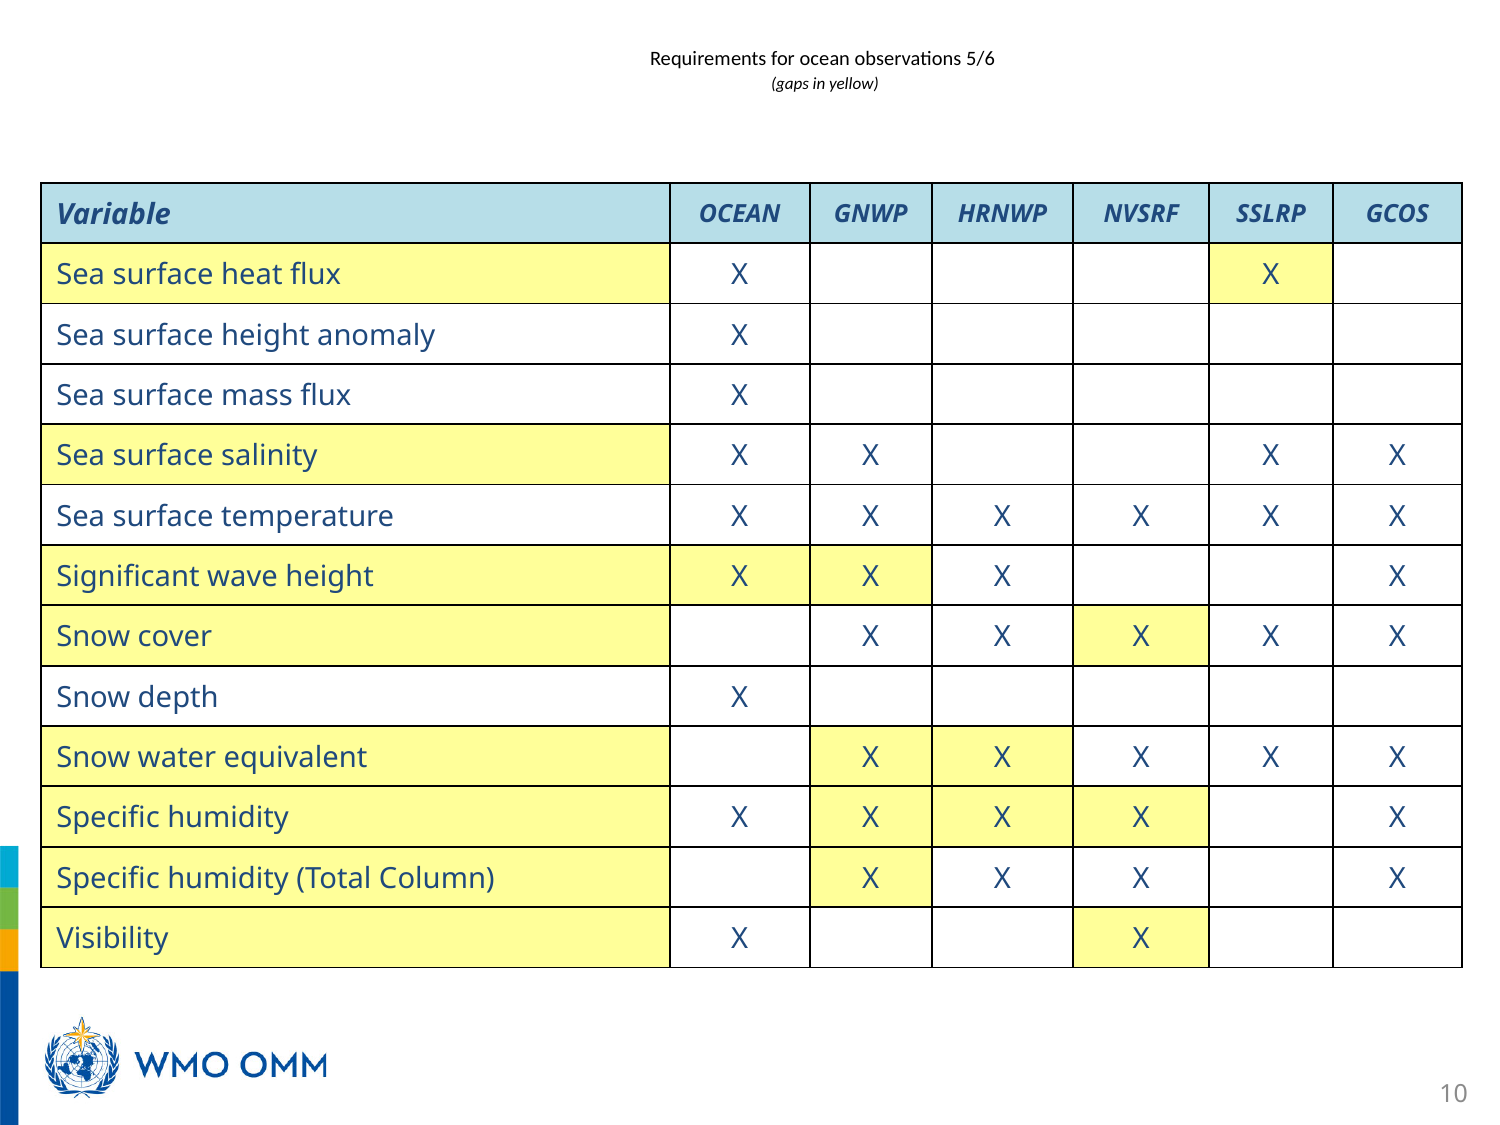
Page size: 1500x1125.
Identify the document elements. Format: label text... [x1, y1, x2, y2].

table_cell X [1210, 425, 1332, 484]
table_cell [933, 908, 1072, 967]
table_cell X [671, 244, 809, 303]
table_cell X [1074, 485, 1208, 544]
table_cell [1210, 365, 1332, 423]
table_cell Significant wave height [42, 546, 669, 604]
table_cell X [1074, 908, 1208, 967]
table_cell X [933, 606, 1072, 665]
table_cell [811, 244, 931, 303]
table_header OCEAN [671, 184, 809, 242]
table_cell X [1210, 727, 1332, 785]
table_cell [811, 908, 931, 967]
table_cell [811, 304, 931, 363]
table_cell X [1334, 787, 1461, 846]
table_cell X [811, 546, 931, 604]
table_cell X [671, 667, 809, 725]
table_header NVSRF [1074, 184, 1208, 242]
table_cell X [1074, 727, 1208, 785]
table_cell X [671, 485, 809, 544]
table_cell X [1334, 425, 1461, 484]
table_cell [811, 667, 931, 725]
table_cell X [1334, 606, 1461, 665]
table_cell Snow cover [42, 606, 669, 665]
table_cell X [1210, 606, 1332, 665]
title Requirements for ocean observations 5/6 (gaps in yellow) [206, 36, 1439, 102]
table_cell X [1210, 485, 1332, 544]
table_cell X [671, 908, 809, 967]
table_cell X [1334, 727, 1461, 785]
table_cell [1074, 304, 1208, 363]
table_cell [1210, 667, 1332, 725]
table_cell X [1334, 546, 1461, 604]
table_cell Snow water equivalent [42, 727, 669, 785]
table_cell X [933, 546, 1072, 604]
table_cell [1074, 365, 1208, 423]
table_cell X [1334, 485, 1461, 544]
table_cell [1210, 848, 1332, 906]
table_cell [1074, 244, 1208, 303]
table_header GNWP [811, 184, 931, 242]
table_cell X [671, 304, 809, 363]
table_cell X [671, 365, 809, 423]
table_cell X [671, 546, 809, 604]
picture [0, 845, 327, 1125]
table_cell Sea surface salinity [42, 425, 669, 484]
table_cell [933, 304, 1072, 363]
table_cell X [1074, 606, 1208, 665]
table_cell [671, 606, 809, 665]
table_cell X [933, 787, 1072, 846]
table_cell X [811, 485, 931, 544]
table_cell [1334, 244, 1461, 303]
table_cell [1210, 304, 1332, 363]
table_cell X [933, 485, 1072, 544]
table_header Variable [42, 184, 669, 242]
table_cell X [811, 848, 931, 906]
table_cell X [671, 425, 809, 484]
table_cell Specific humidity (Total Column) [42, 848, 669, 906]
table_cell [1074, 546, 1208, 604]
table_cell [933, 365, 1072, 423]
table_cell Sea surface height anomaly [42, 304, 669, 363]
table_cell [671, 727, 809, 785]
table_cell Visibility [42, 908, 669, 967]
table_cell X [933, 727, 1072, 785]
table_cell [671, 848, 809, 906]
table_cell X [671, 787, 809, 846]
table_cell [1334, 908, 1461, 967]
table_cell Sea surface heat flux [42, 244, 669, 303]
table_cell [1074, 425, 1208, 484]
table_cell [933, 244, 1072, 303]
table_cell [1210, 546, 1332, 604]
table_cell X [811, 787, 931, 846]
table_header SSLRP [1210, 184, 1332, 242]
table_cell X [1210, 244, 1332, 303]
table_cell Specific humidity [42, 787, 669, 846]
slide_number 10 [1401, 1068, 1483, 1120]
table_cell Sea surface mass flux [42, 365, 669, 423]
table_cell [1074, 667, 1208, 725]
table_cell X [811, 425, 931, 484]
table_cell Snow depth [42, 667, 669, 725]
table_cell Sea surface temperature [42, 485, 669, 544]
table_cell X [1074, 787, 1208, 846]
table_cell [1210, 908, 1332, 967]
table_cell X [1334, 848, 1461, 906]
table_cell [1334, 667, 1461, 725]
table_header HRNWP [933, 184, 1072, 242]
table_cell X [811, 606, 931, 665]
table_cell X [811, 727, 931, 785]
table_cell X [1074, 848, 1208, 906]
table_cell X [933, 848, 1072, 906]
table_cell [1334, 365, 1461, 423]
table_cell [1334, 304, 1461, 363]
table_cell [811, 365, 931, 423]
table_cell [933, 425, 1072, 484]
table_cell [1210, 787, 1332, 846]
table_cell [933, 667, 1072, 725]
table_header GCOS [1334, 184, 1461, 242]
